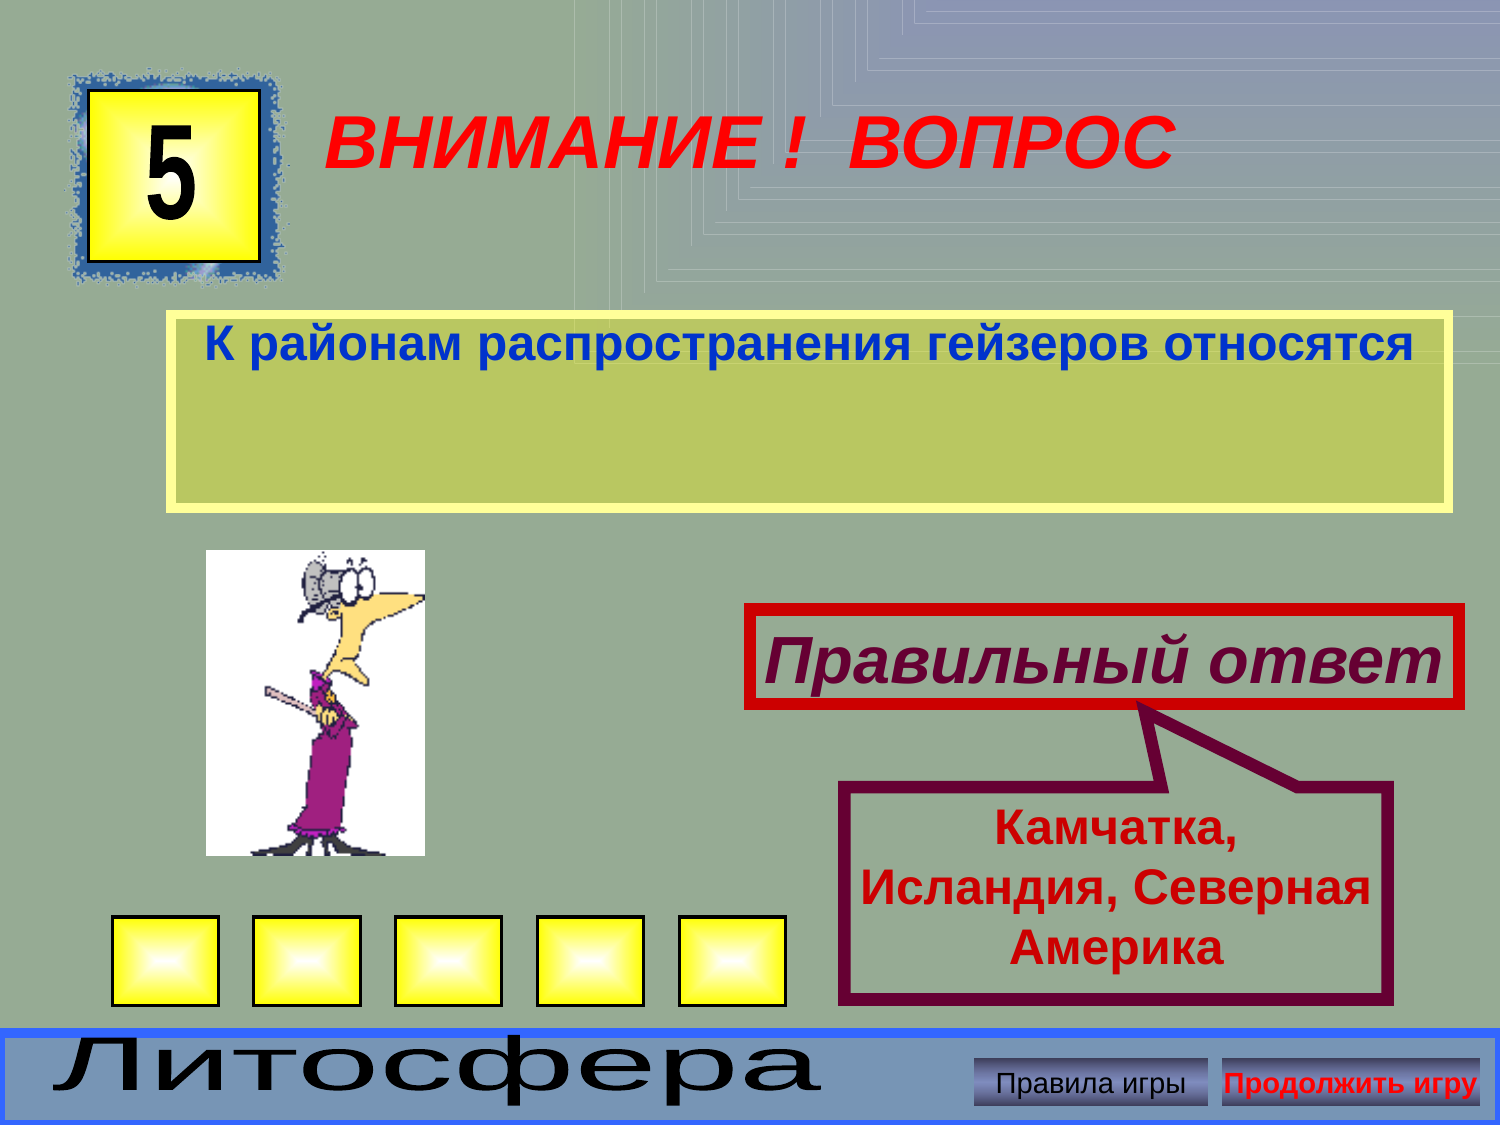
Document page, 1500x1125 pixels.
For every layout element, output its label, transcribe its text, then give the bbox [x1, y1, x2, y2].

text_box [537, 916, 644, 1006]
title ВНИМАНИЕ ! ВОПРОС [74, 44, 1426, 233]
text_box [0, 1033, 1500, 1125]
picture [64, 66, 290, 292]
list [206, 550, 425, 857]
text_box Камчатка, Исландия, Северная Америка [844, 711, 1388, 1000]
text_box [395, 916, 502, 1006]
text_box [112, 916, 219, 1006]
text_box Правильный ответ [750, 609, 1459, 704]
list К районам распространения гейзеров относятся [170, 314, 1449, 509]
text_box Продолжить игру [1222, 1058, 1480, 1106]
text_box [253, 916, 361, 1006]
text_box Правила игры [974, 1058, 1208, 1106]
text_box [679, 916, 786, 1006]
